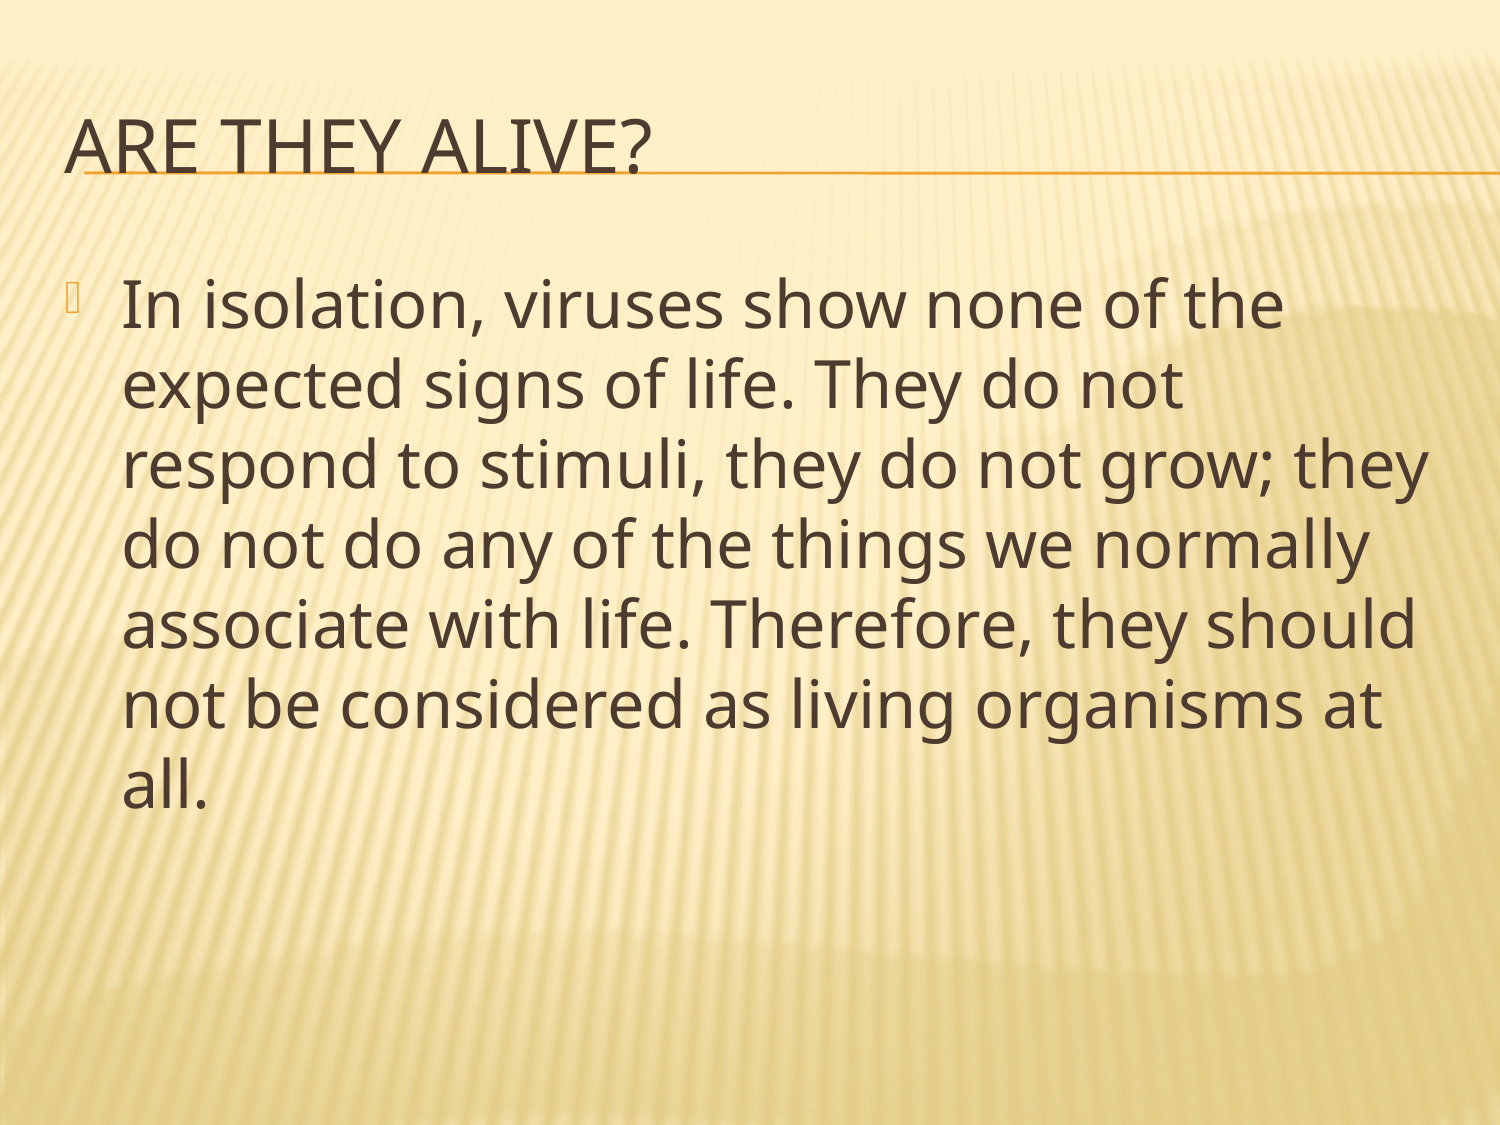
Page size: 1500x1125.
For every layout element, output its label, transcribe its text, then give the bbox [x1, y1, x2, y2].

list In isolation, viruses show none of the expected signs of life. They do not respond to stimuli, they do not grow; they do not do any of the things we normally associate with life. Therefore, they should not be considered as living organisms at all. [50, 254, 1475, 998]
title Are they alive? [50, 75, 1475, 213]
